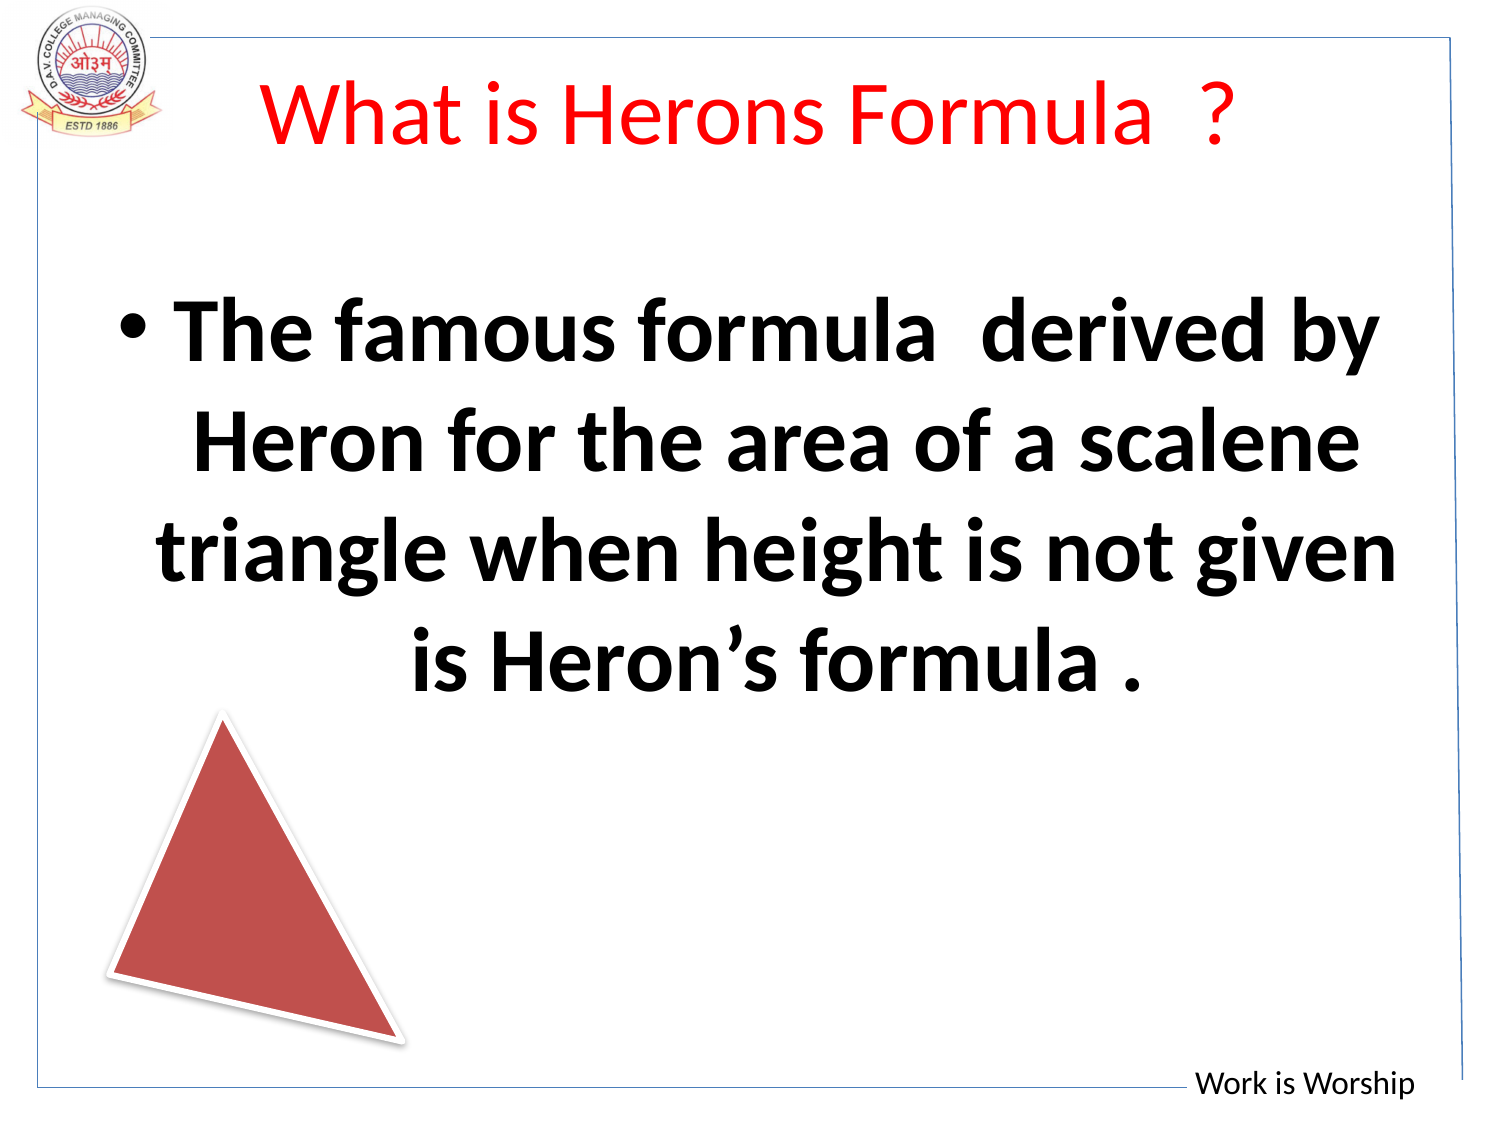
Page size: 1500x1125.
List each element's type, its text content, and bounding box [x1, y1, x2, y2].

picture [30, 29, 145, 120]
list The famous formula derived by Heron for the area of a scalene triangle when height is not given is Heron’s formula . [75, 262, 1425, 1005]
text_box [106, 709, 406, 1045]
title What is Herons Formula ? [75, 45, 1425, 233]
